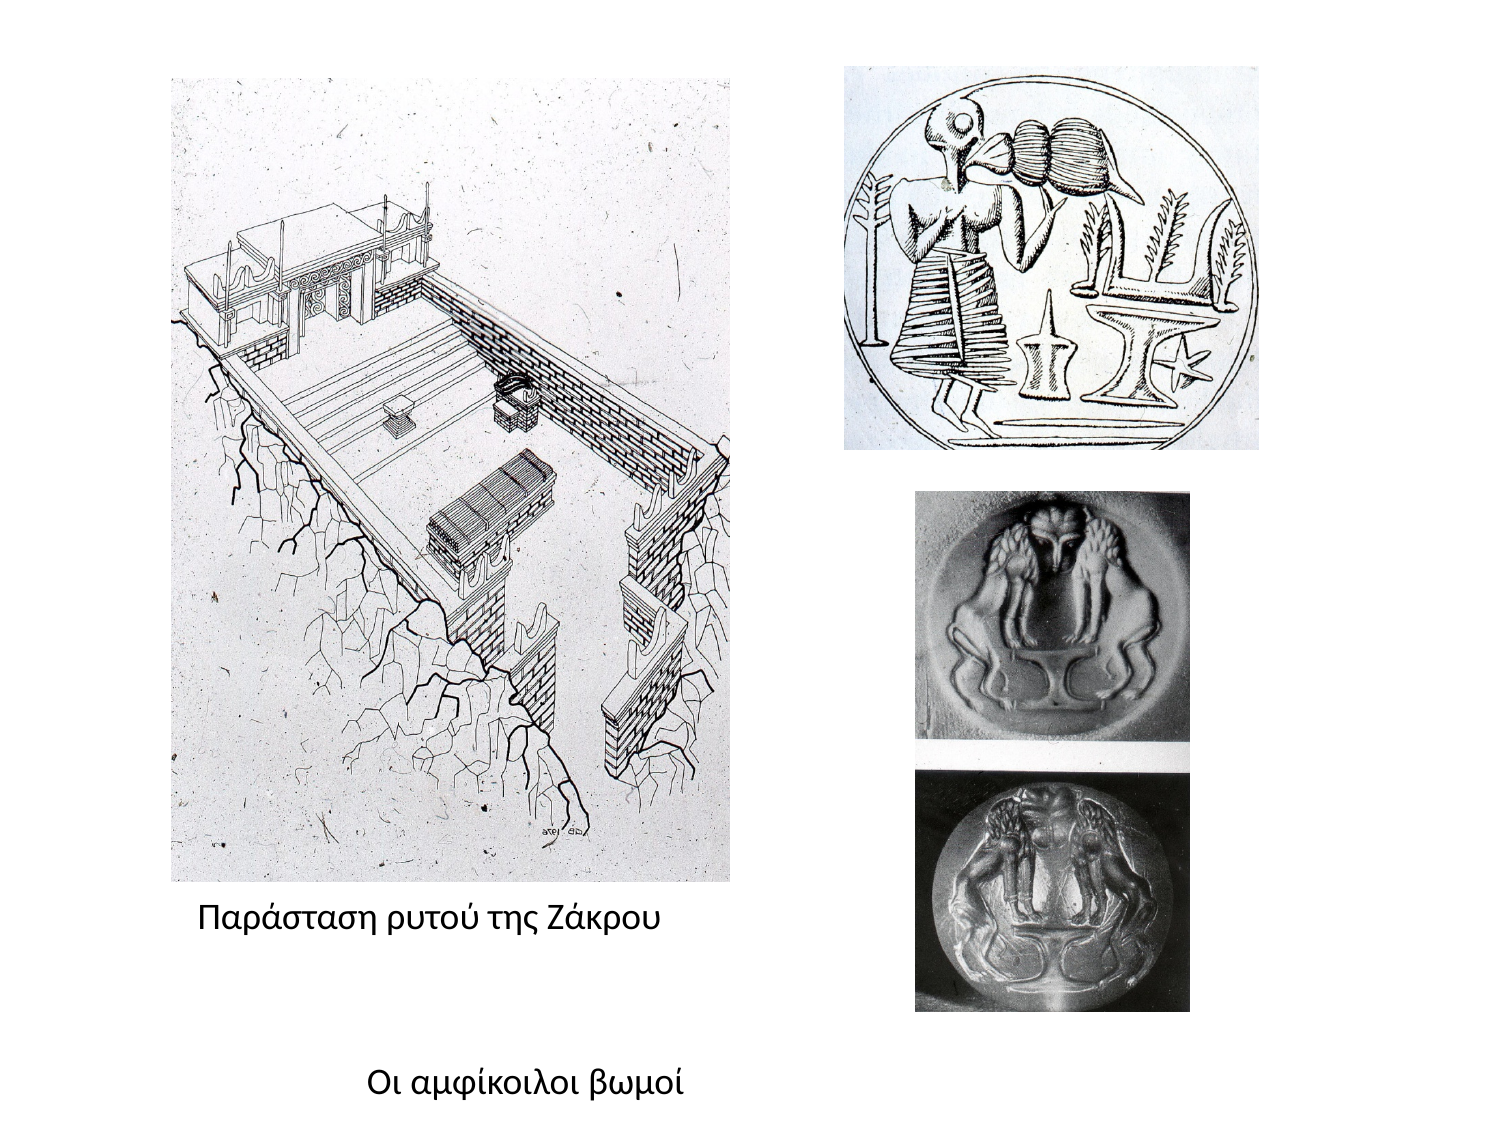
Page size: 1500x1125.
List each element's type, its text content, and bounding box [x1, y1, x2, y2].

text_box Παράσταση ρυτού της Ζάκρου [183, 884, 798, 945]
text_box Οι αμφίκοιλοι βωμοί [352, 1049, 700, 1110]
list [170, 77, 730, 882]
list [844, 66, 1259, 450]
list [915, 491, 1190, 1012]
